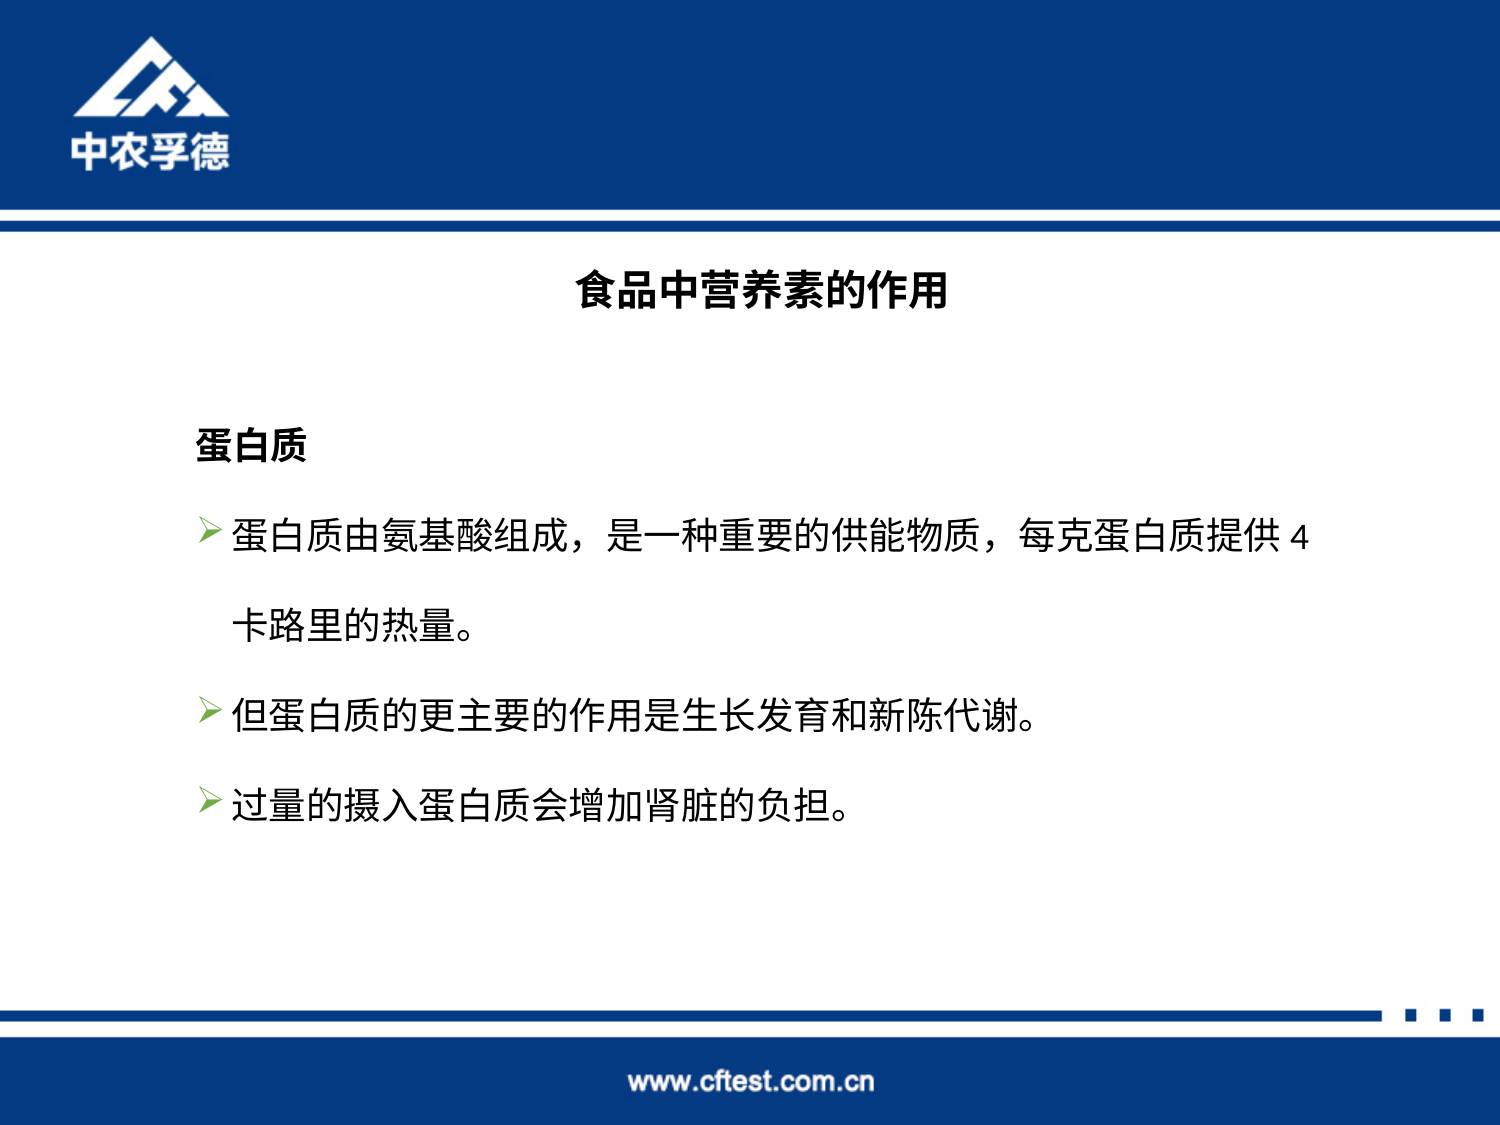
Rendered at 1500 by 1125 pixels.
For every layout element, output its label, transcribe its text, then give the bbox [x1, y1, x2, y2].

text_box 蛋白质 蛋白质由氨基酸组成，是一种重要的供能物质，每克蛋白质提供4卡路里的热量。 但蛋白质的更主要的作用是生长发育和新陈代谢。 过量的摄入蛋白质会增加肾脏的负担。 [181, 370, 1354, 835]
text_box 食品中营养素的作用 [148, 255, 1377, 321]
picture [0, 0, 1500, 1125]
